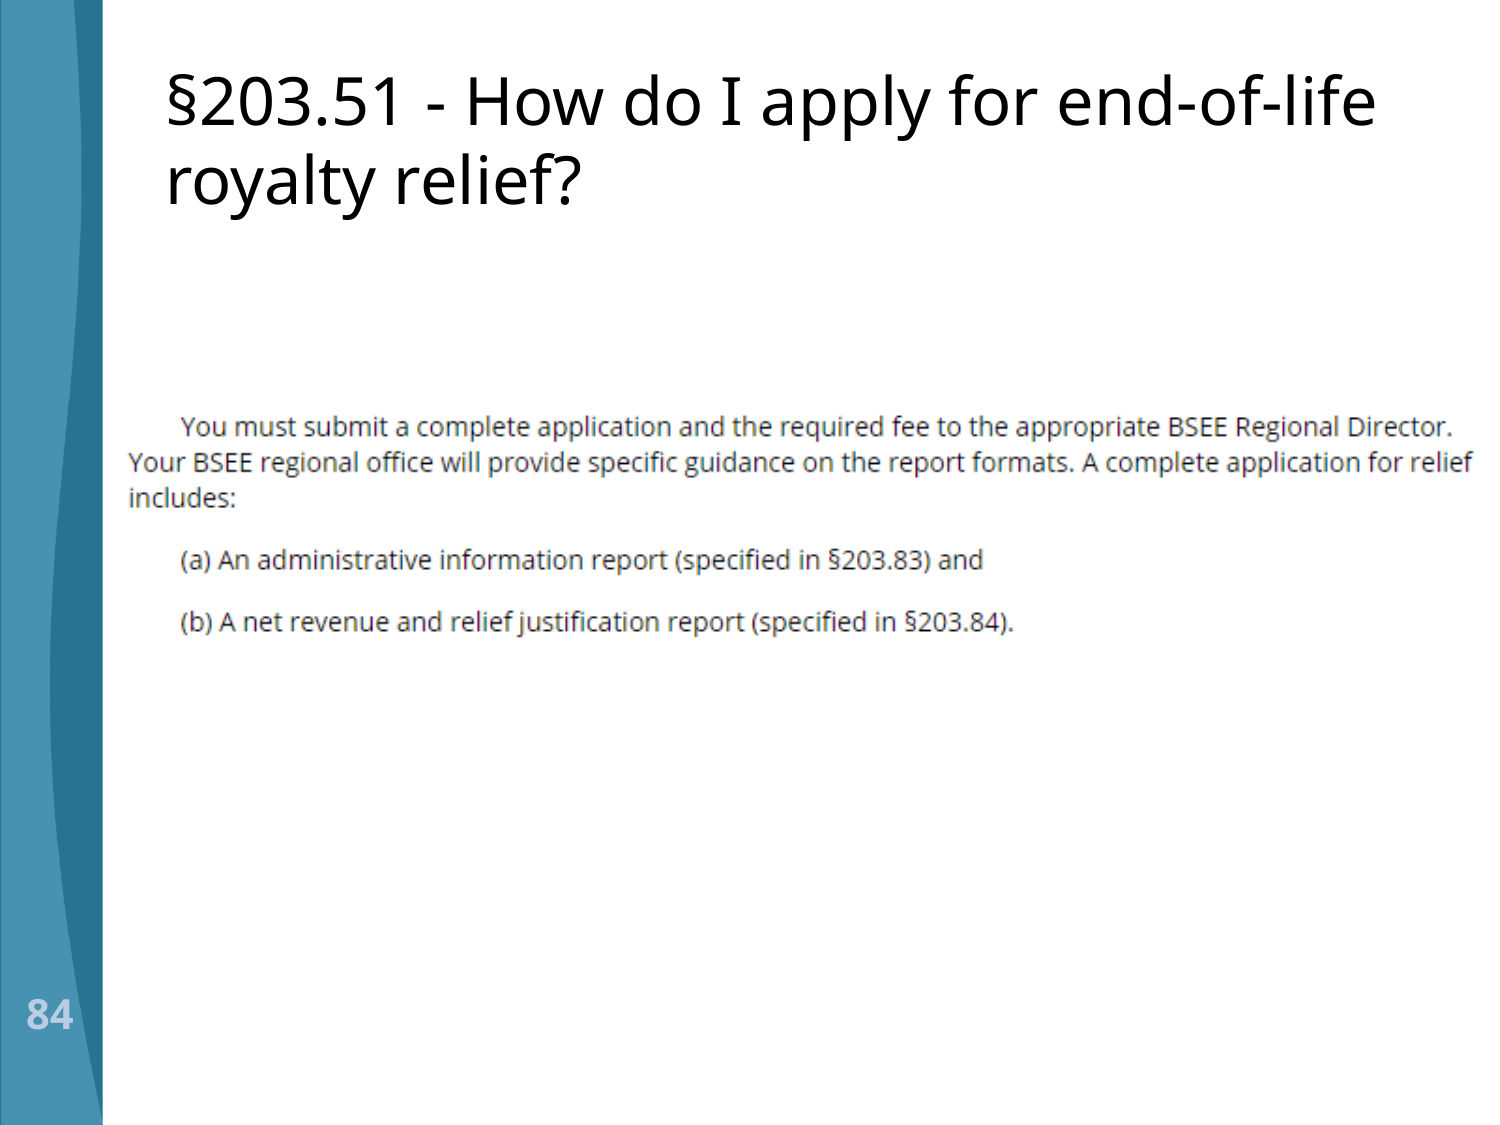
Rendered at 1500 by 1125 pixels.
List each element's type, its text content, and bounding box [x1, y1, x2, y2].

picture [0, 0, 103, 1125]
picture [109, 400, 1487, 645]
slide_number 84 [0, 962, 100, 1063]
title §203.51 - How do I apply for end-of-life royalty relief? [150, 50, 1475, 227]
